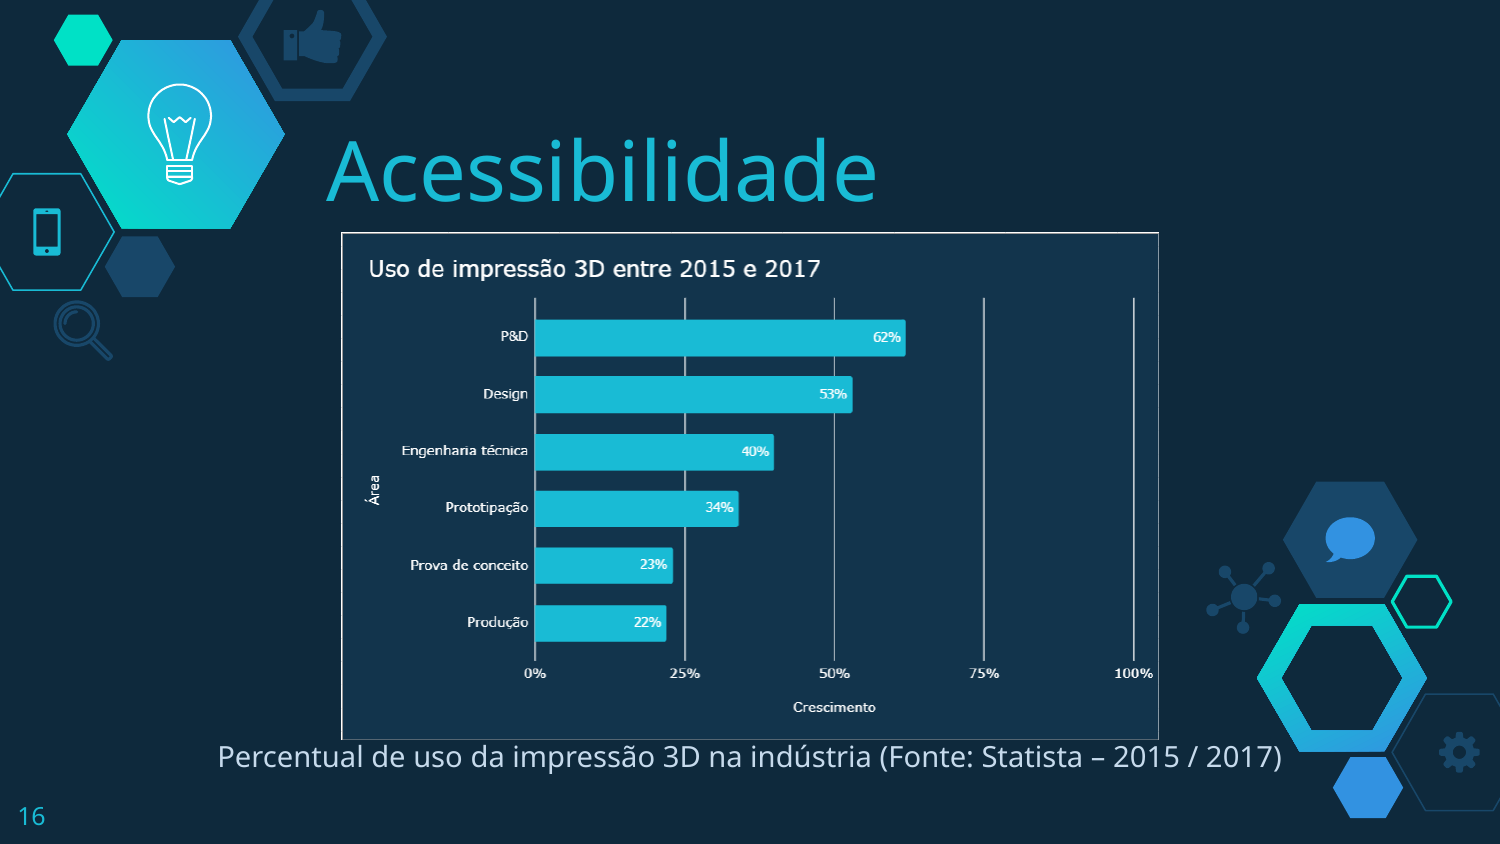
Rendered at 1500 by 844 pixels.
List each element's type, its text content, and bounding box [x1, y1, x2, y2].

slide_number ‹#› [2, 785, 93, 844]
picture [340, 232, 1160, 740]
list Percentual de uso da impressão 3D na indústria (Fonte: Statista – 2015 / 2017) [75, 722, 1425, 808]
title Acessibilidade [310, 127, 1122, 233]
